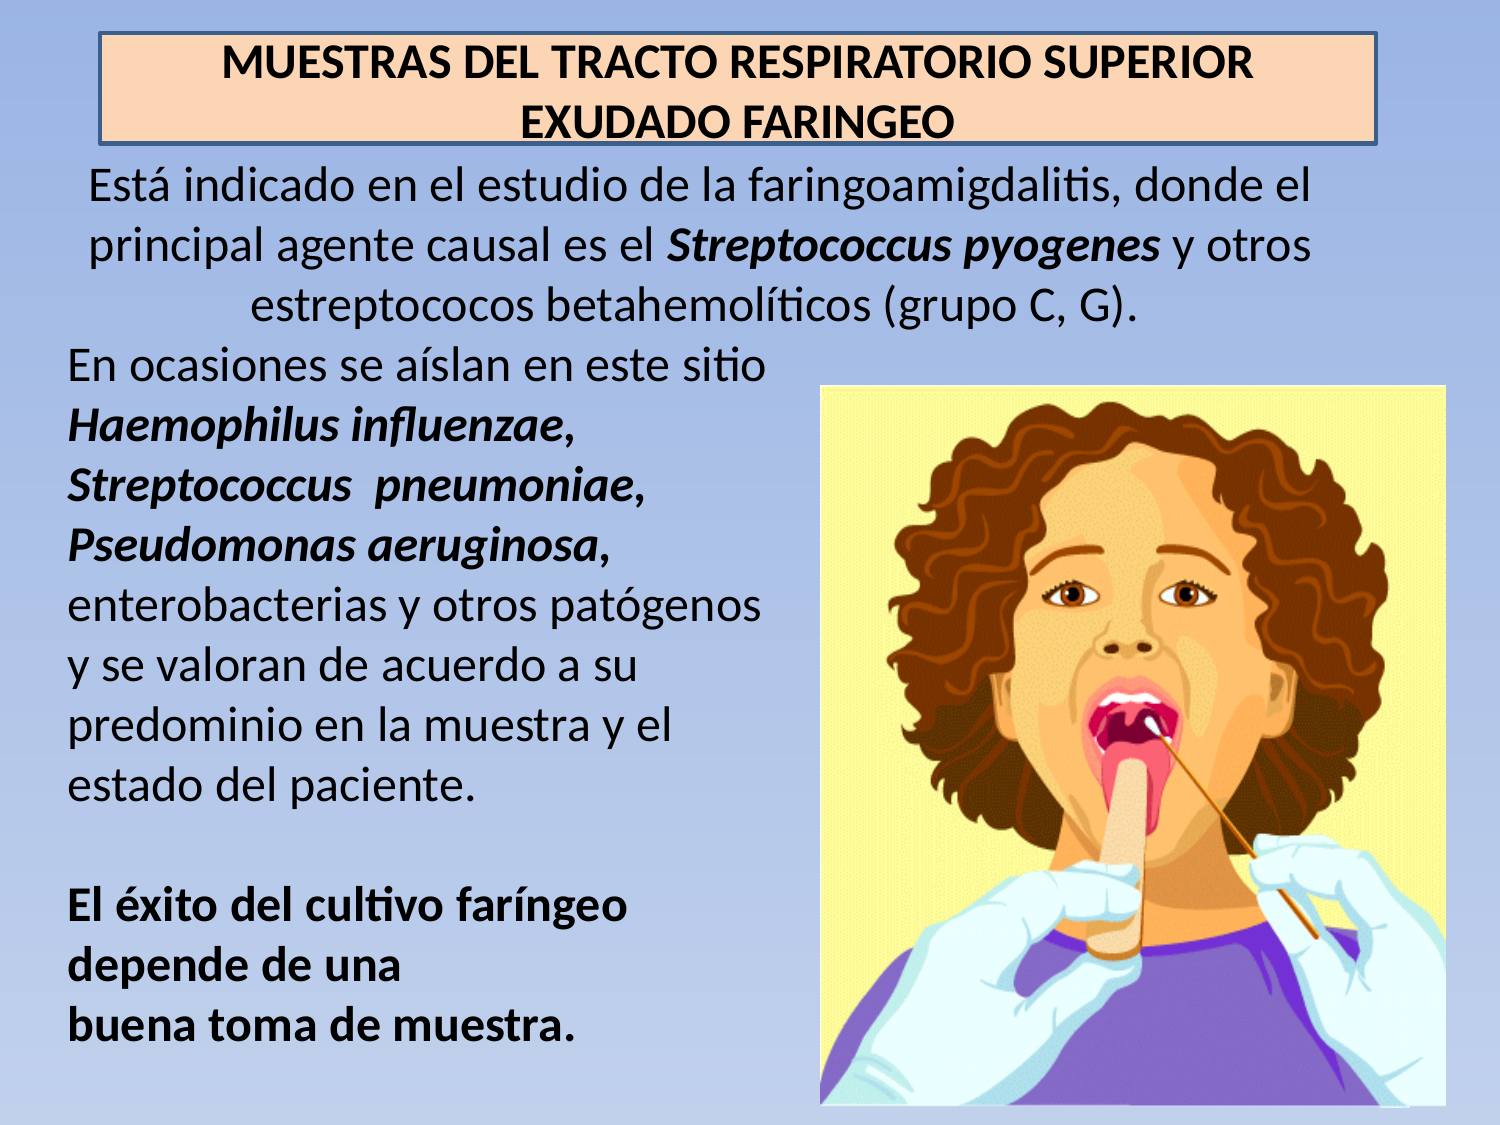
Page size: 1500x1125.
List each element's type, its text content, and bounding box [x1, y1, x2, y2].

text_box MUESTRAS DEL TRACTO RESPIRATORIO SUPERIOR EXUDADO FARINGEO [98, 31, 1378, 146]
picture [820, 385, 1447, 1108]
text_box Está indicado en el estudio de la faringoamigdalitis, donde el principal agente causal es el Streptococcus pyogenes y otros estreptococos betahemolíticos (grupo C, G). En ocasiones se aíslan en este sitio Haemophilus influenzae, Streptococcus pneumoniae, Pseudomonas aeruginosa, enterobacterias y otros patógenos y se valoran de acuerdo a su predominio en la muestra y el estado del paciente. El éxito del cultivo faríngeo depende de una buena toma de muestra. [52, 143, 1348, 1125]
